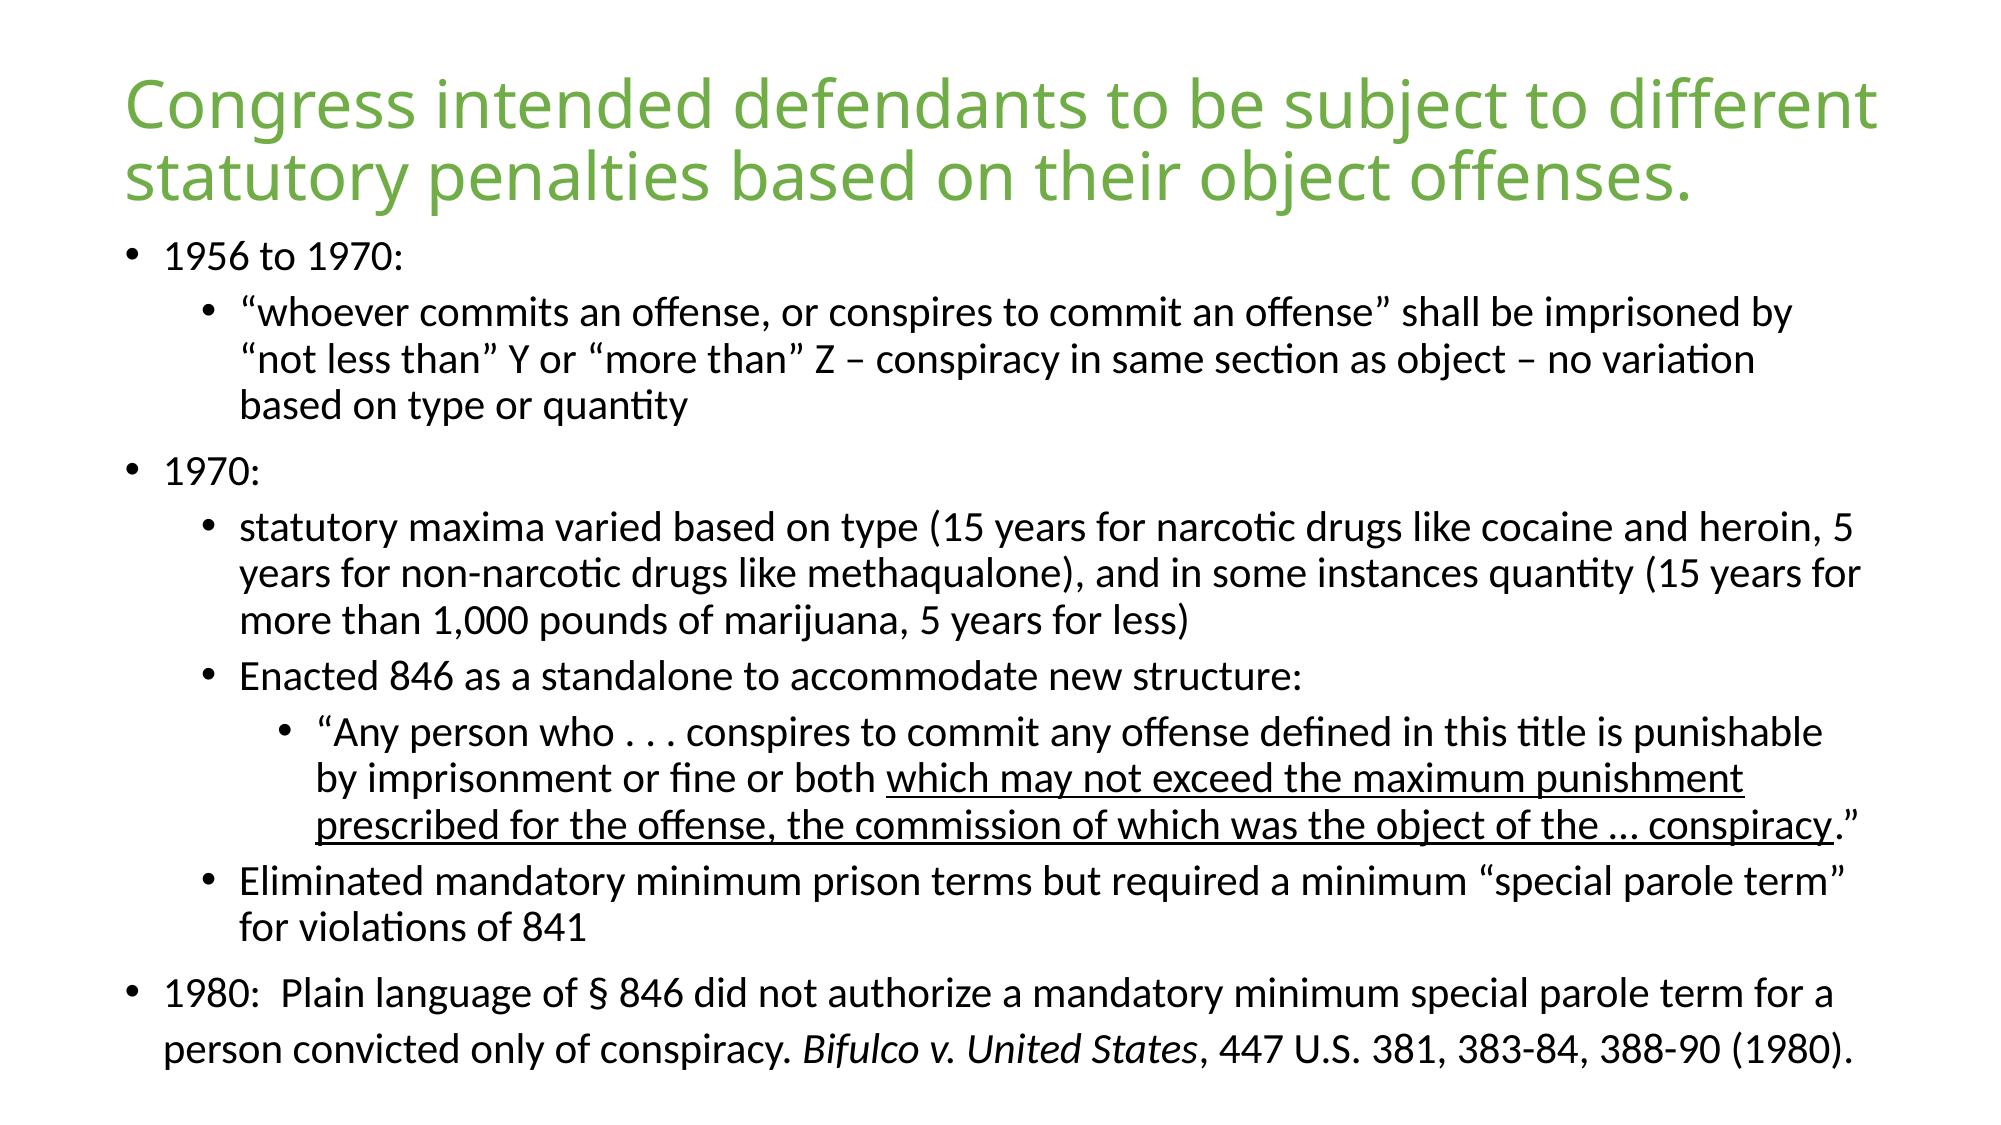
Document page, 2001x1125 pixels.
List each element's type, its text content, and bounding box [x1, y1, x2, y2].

title Congress intended defendants to be subject to different statutory penalties based on their object offenses. [109, 59, 1910, 227]
list 1956 to 1970: “whoever commits an offense, or conspires to commit an offense” shall be imprisoned by “not less than” Y or “more than” Z – conspiracy in same section as object – no variation based on type or quantity 1970: statutory maxima varied based on type (15 years for narcotic drugs like cocaine and heroin, 5 years for non-narcotic drugs like methaqualone), and in some instances quantity (15 years for more than 1,000 pounds of marijuana, 5 years for less) Enacted 846 as a standalone to accommodate new structure: “Any person who . . . conspires to commit any offense defined in this title is punishable by imprisonment or fine or both which may not exceed the maximum punishment prescribed for the offense, the commission of which was the object of the … conspiracy.” Eliminated mandatory minimum prison terms but required a minimum “special parole term” for violations of 841 1980: Plain language of § 846 did not authorize a mandatory minimum special parole term for a person convicted only of conspiracy. Bifulco v. United States, 447 U.S. 381, 383-84, 388-90 (1980). [109, 226, 1885, 1125]
